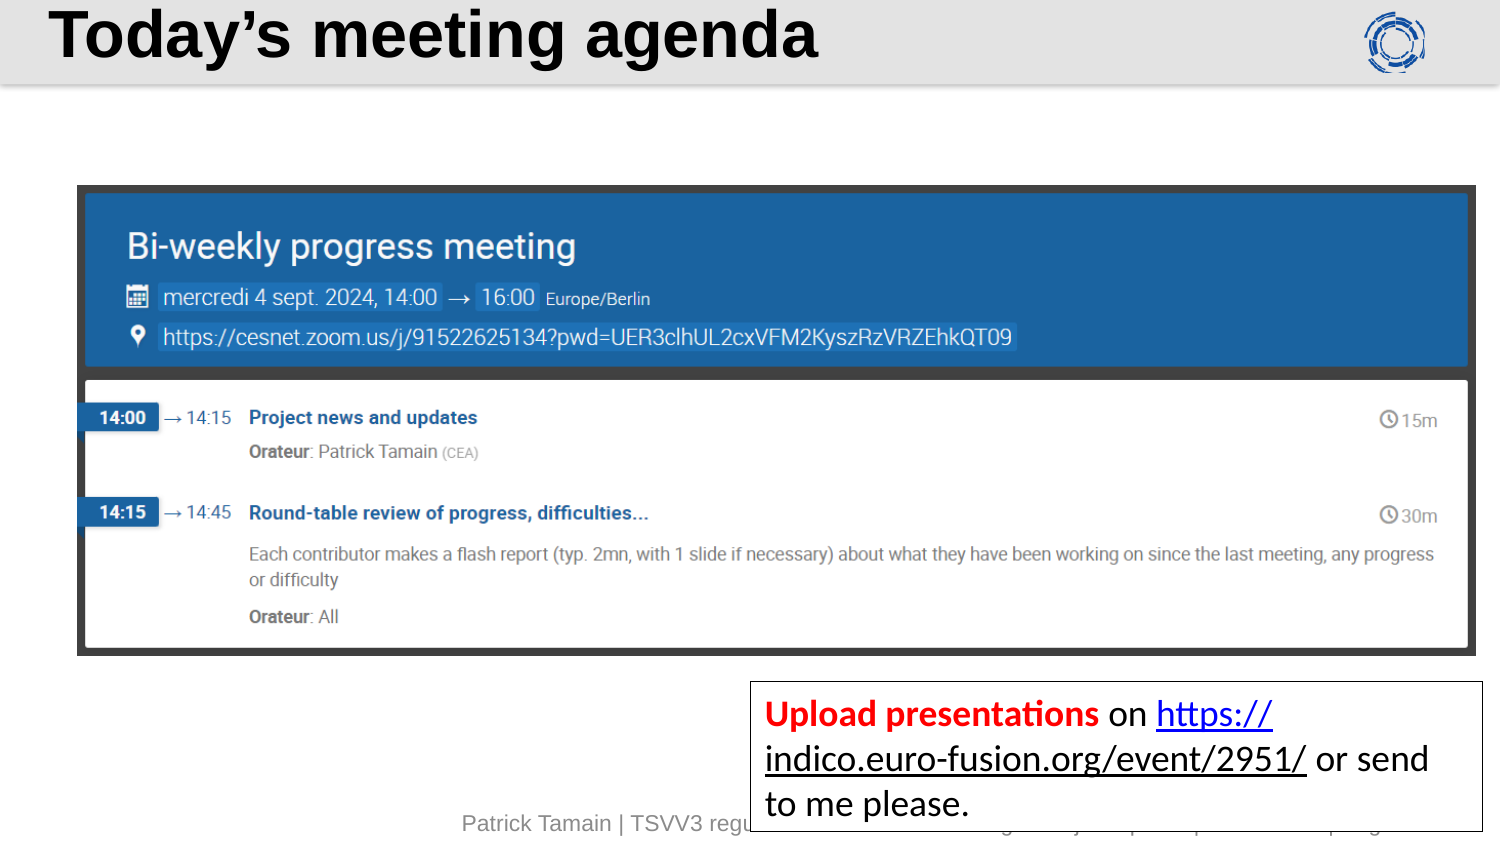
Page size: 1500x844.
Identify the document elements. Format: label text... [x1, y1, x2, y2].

text_box Upload presentations on https://indico.euro-fusion.org/event/2951/ or send to me please. [750, 681, 1483, 832]
picture [77, 185, 1476, 656]
footer Patrick Tamain | TSVV3 regular advancement meeting – Project update | 04/09/2024 | Page 8 [76, 805, 1429, 839]
title Today’s meeting agenda [34, 9, 1329, 66]
